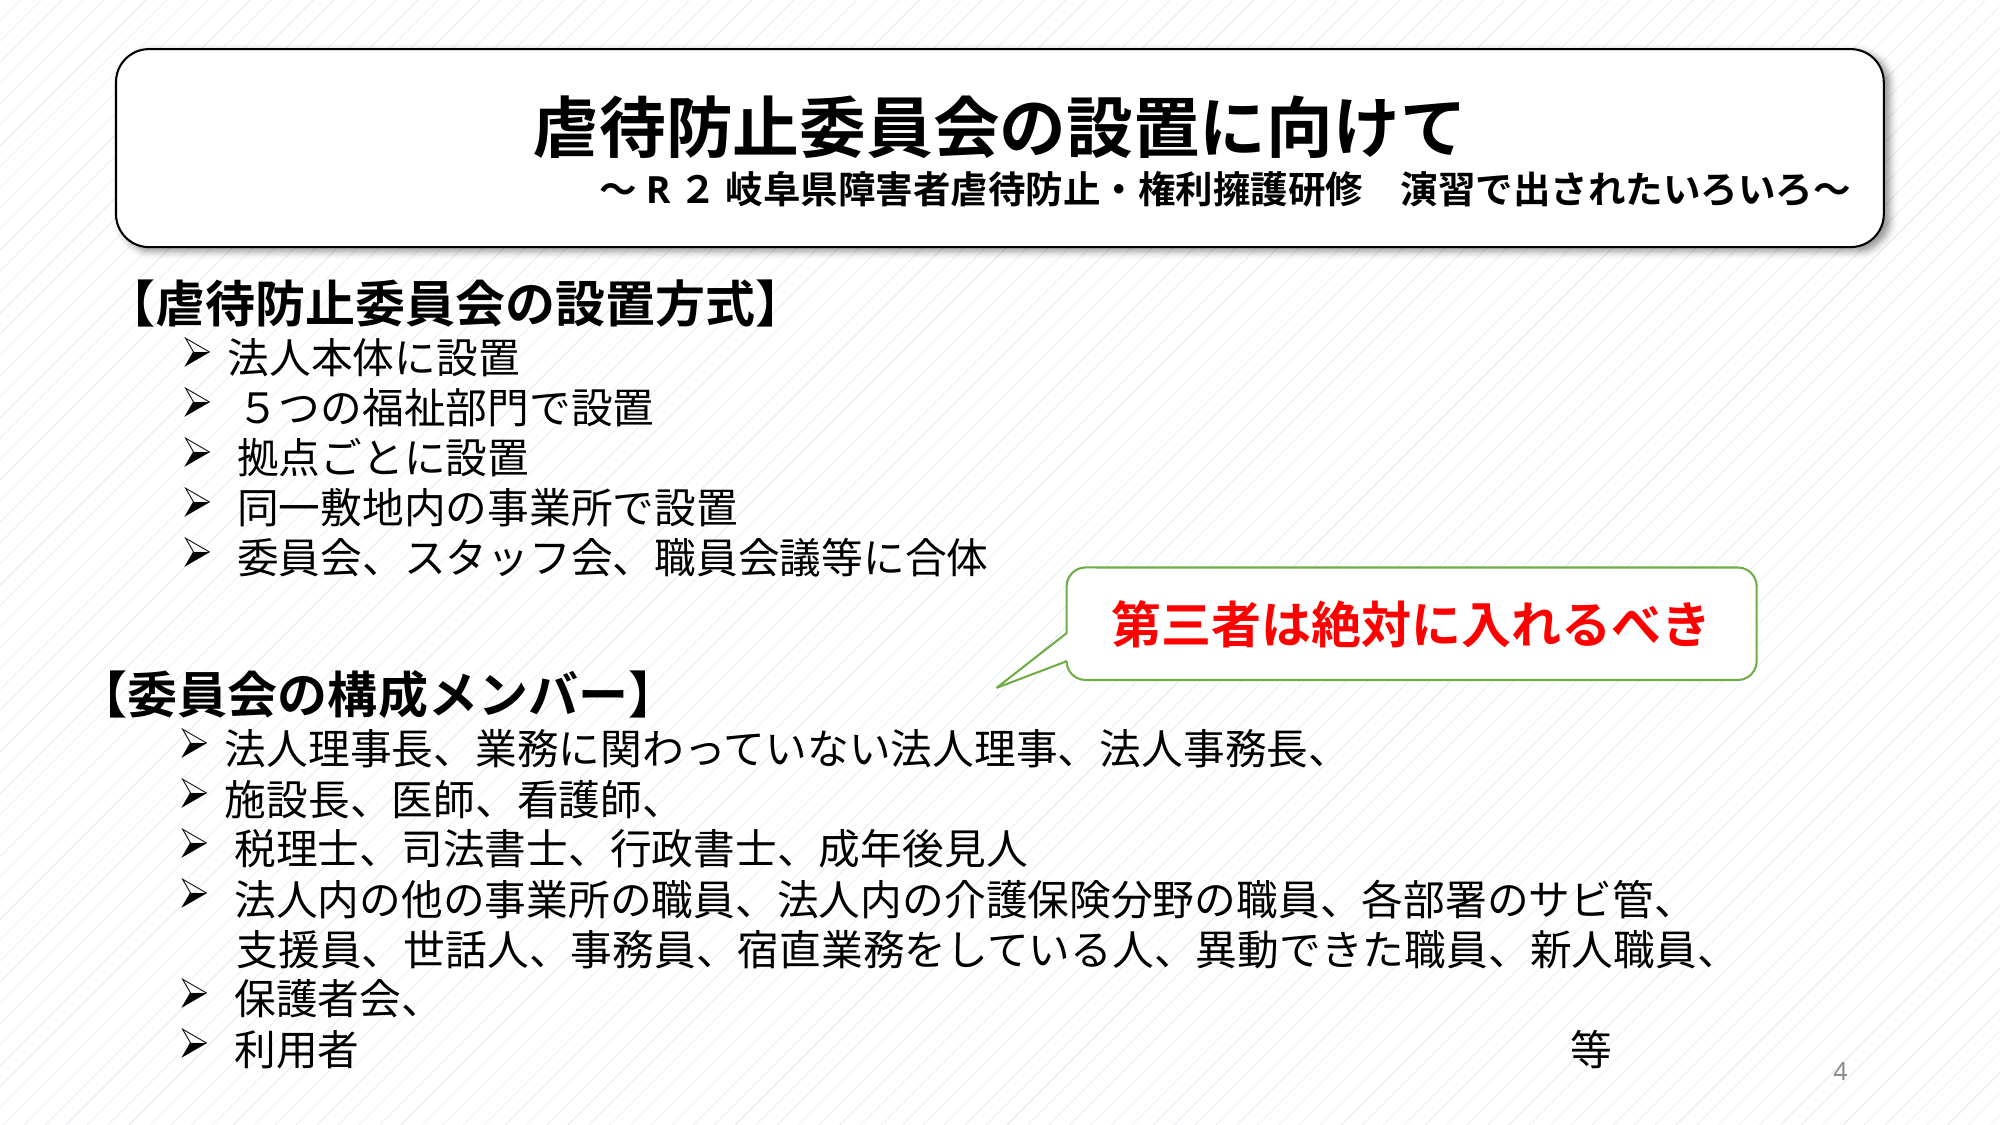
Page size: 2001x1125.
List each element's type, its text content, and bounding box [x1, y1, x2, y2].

text_box 【虐待防止委員会の設置方式】 法人本体に設置 ５つの福祉部門で設置 拠点ごとに設置 同一敷地内の事業所で設置 委員会、スタッフ会、職員会議等に合体 [91, 264, 1909, 635]
slide_number 4 [1412, 1042, 1863, 1103]
text_box 第三者は絶対に入れるべき [995, 566, 1758, 689]
text_box 【委員会の構成メンバー】 法人理事長、業務に関わっていない法人理事、法人事務長、 施設長、医師、看護師、 税理士、司法書士、行政書士、成年後見人 法人内の他の事業所の職員、法人内の介護保険分野の職員、各部署のサビ管、 支援員、世話人、事務員、宿直業務をしている人、異動できた職員、新人職員、 保護者会、 利用者 等 [13, 655, 1909, 1125]
text_box 虐待防止委員会の設置に向けて ～R２ 岐阜県障害者虐待防止・権利擁護研修 演習で出されたいろいろ～ [114, 48, 1885, 249]
